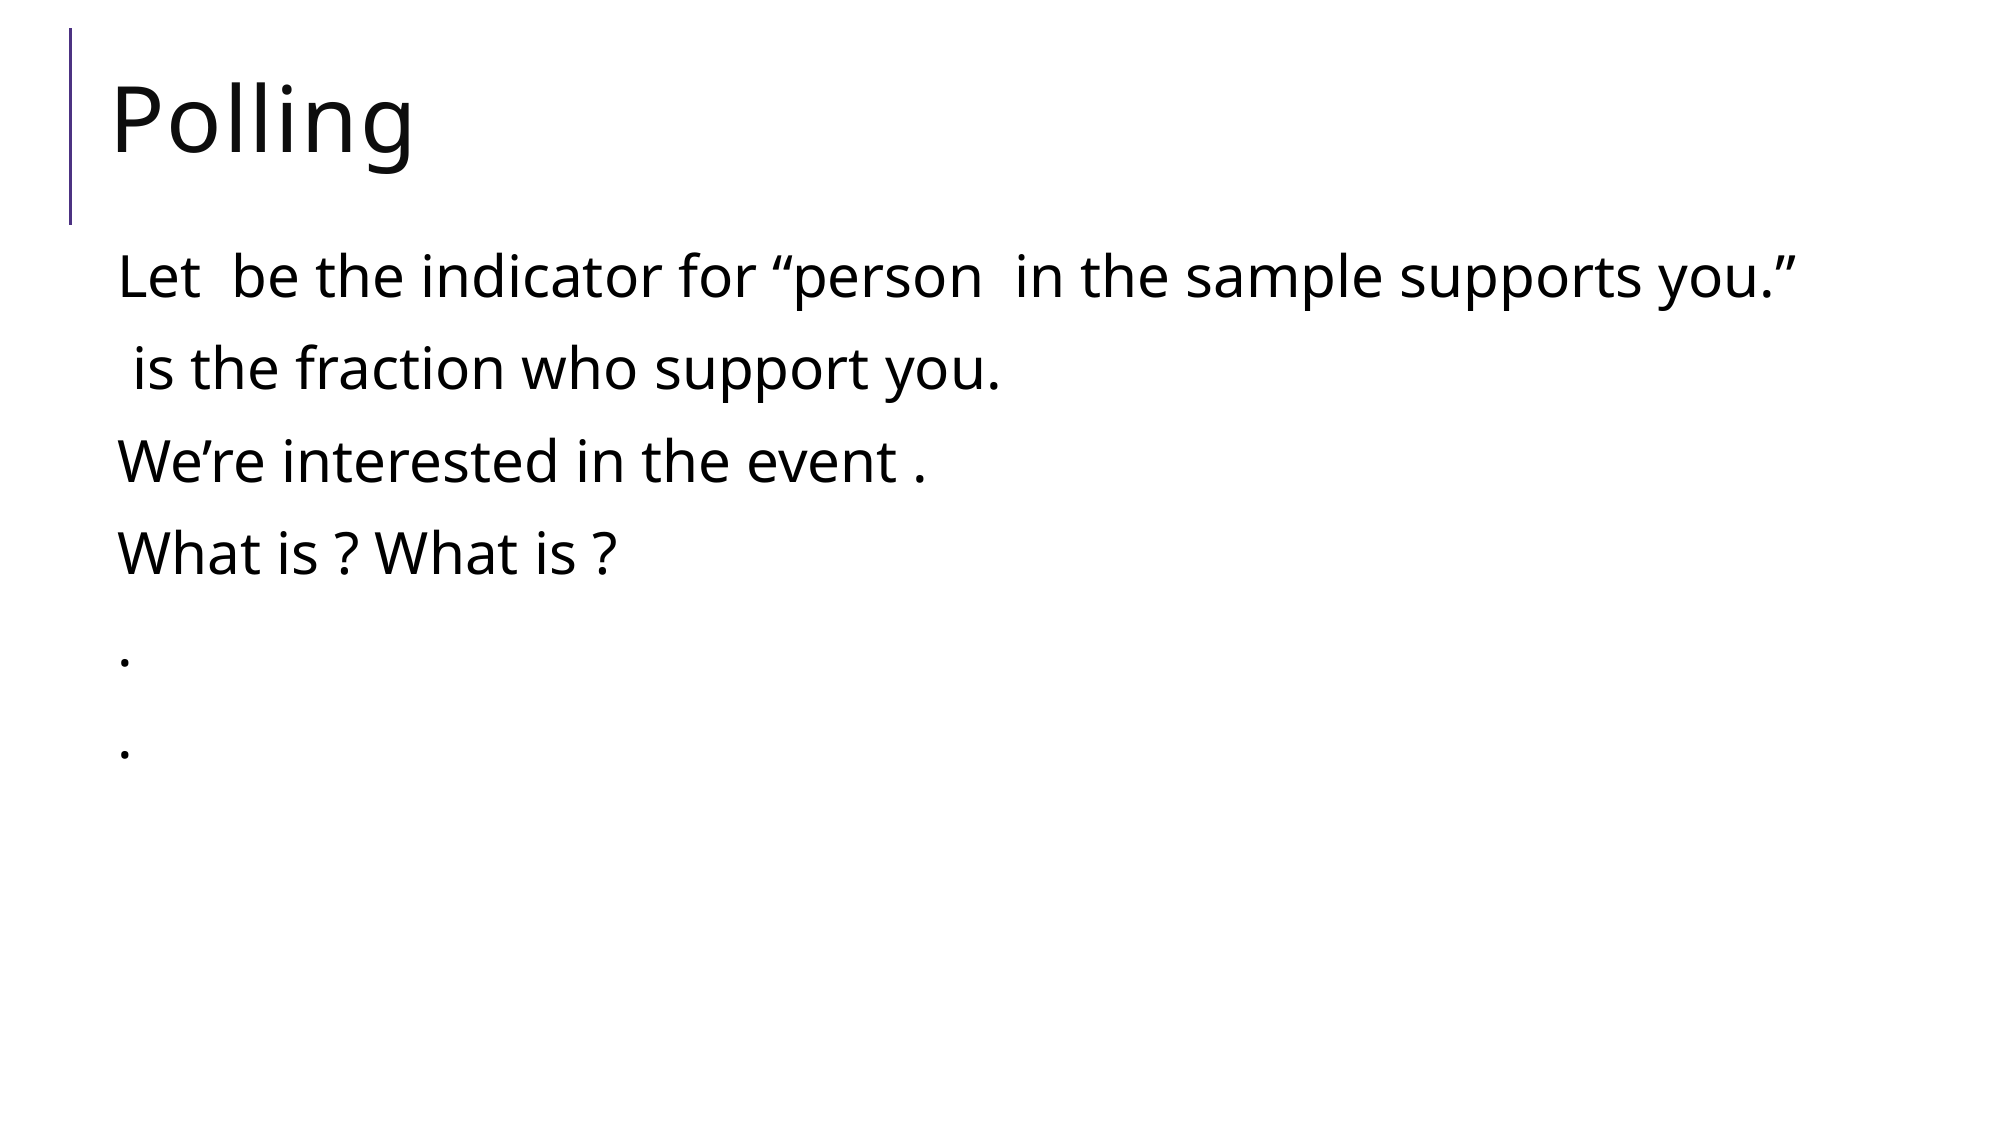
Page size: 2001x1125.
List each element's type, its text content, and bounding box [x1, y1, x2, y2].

title Polling [94, 43, 1930, 210]
